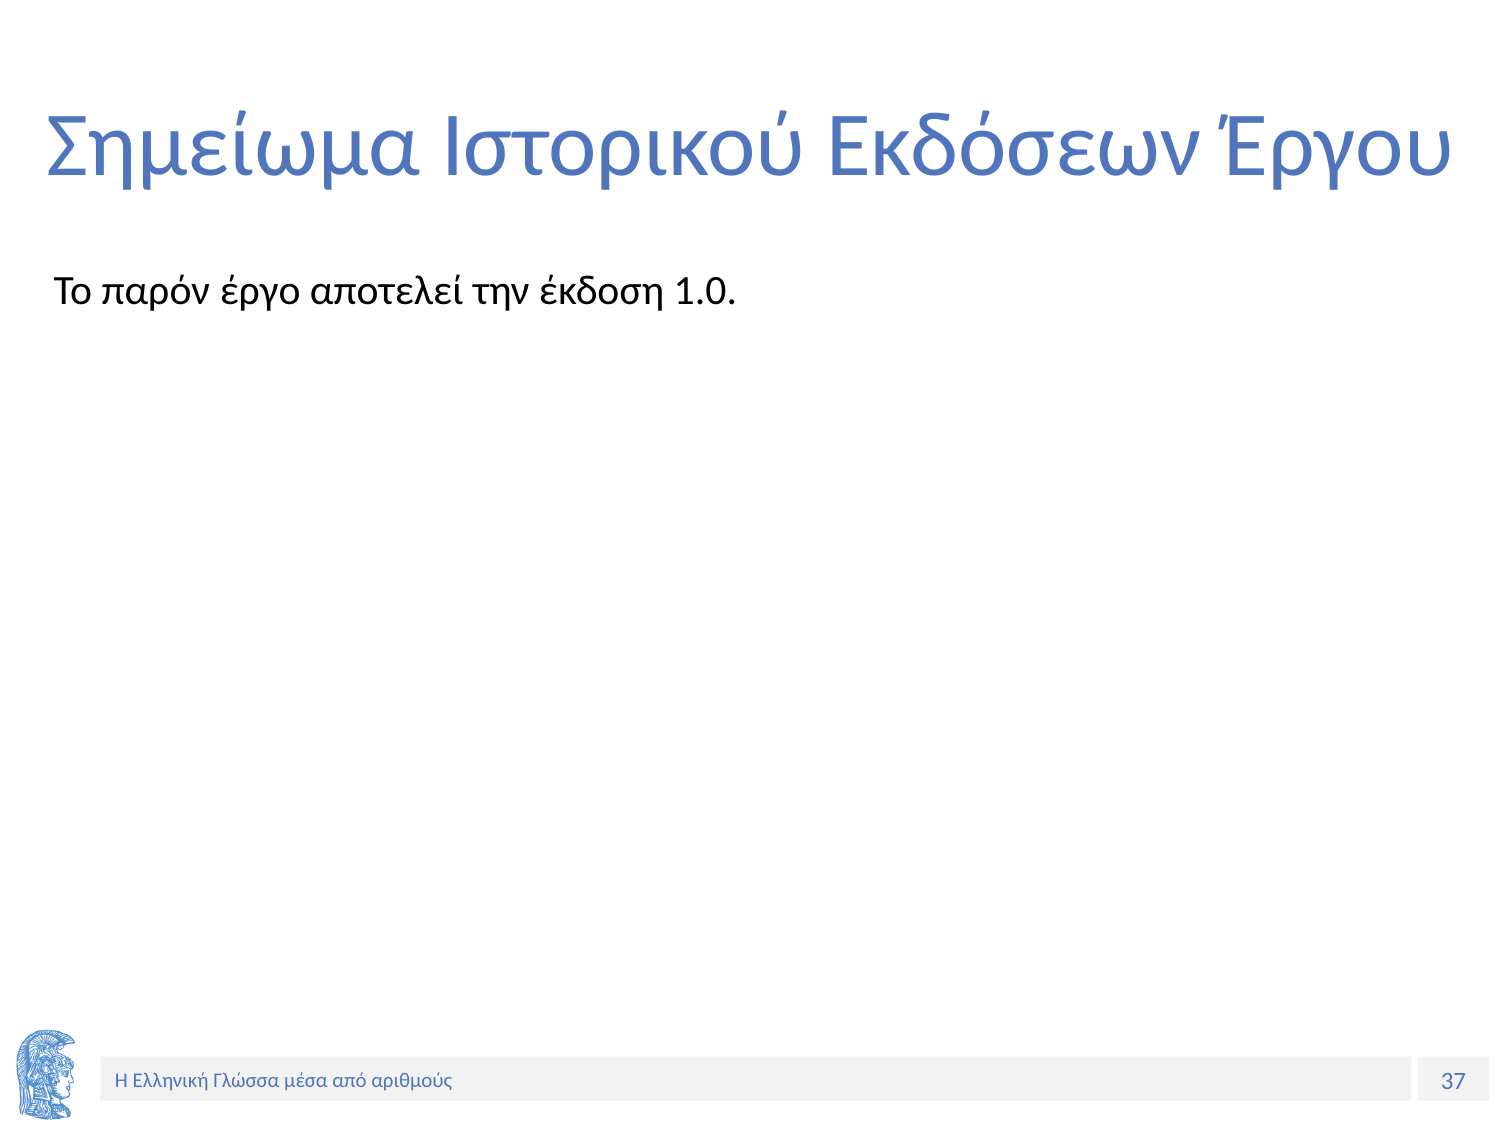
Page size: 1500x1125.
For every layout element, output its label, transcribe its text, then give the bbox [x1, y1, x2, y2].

picture [9, 1026, 81, 1120]
list Το παρόν έργο αποτελεί την έκδοση 1.0. [38, 255, 1447, 998]
title Σημείωμα Ιστορικού Εκδόσεων Έργου [0, 45, 1500, 233]
